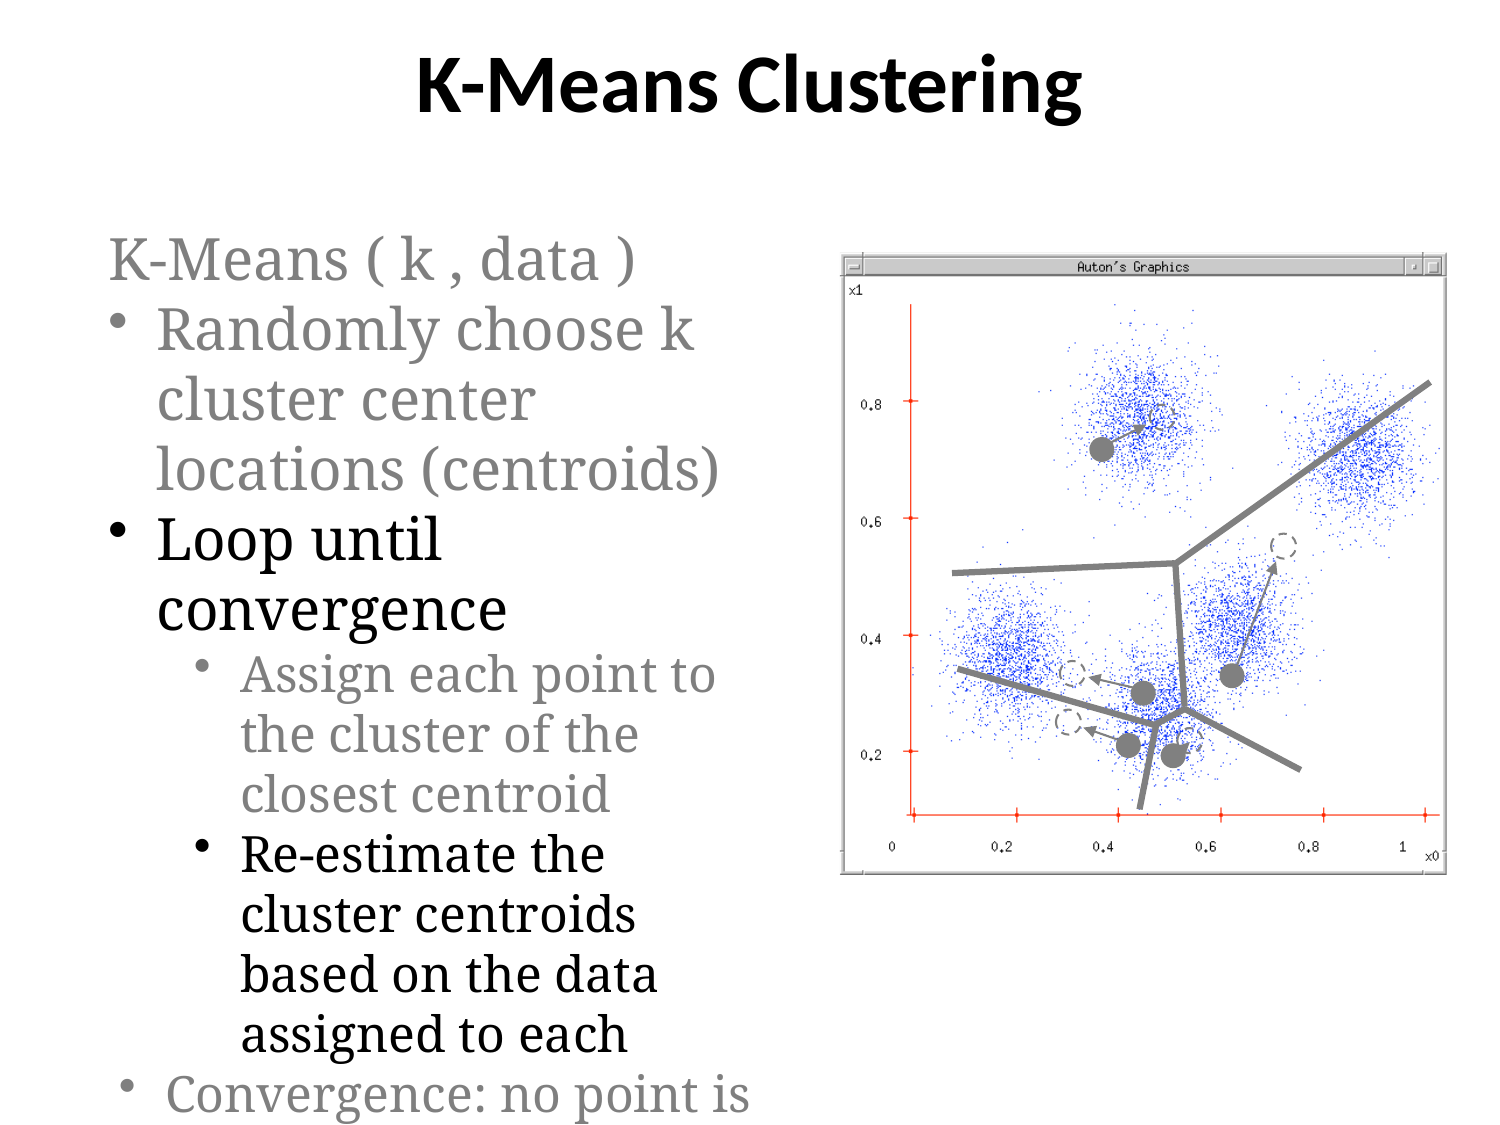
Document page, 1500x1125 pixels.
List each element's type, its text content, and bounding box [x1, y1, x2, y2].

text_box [839, 252, 1447, 875]
text_box K-Means ( k , data ) Randomly choose k cluster center locations (centroids) Loop until convergence Assign each point to the cluster of the closest centroid Re-estimate the cluster centroids based on the data assigned to each Convergence: no point is assigned to a different cluster [94, 214, 776, 1125]
title K-Means Clustering [75, 0, 1425, 158]
